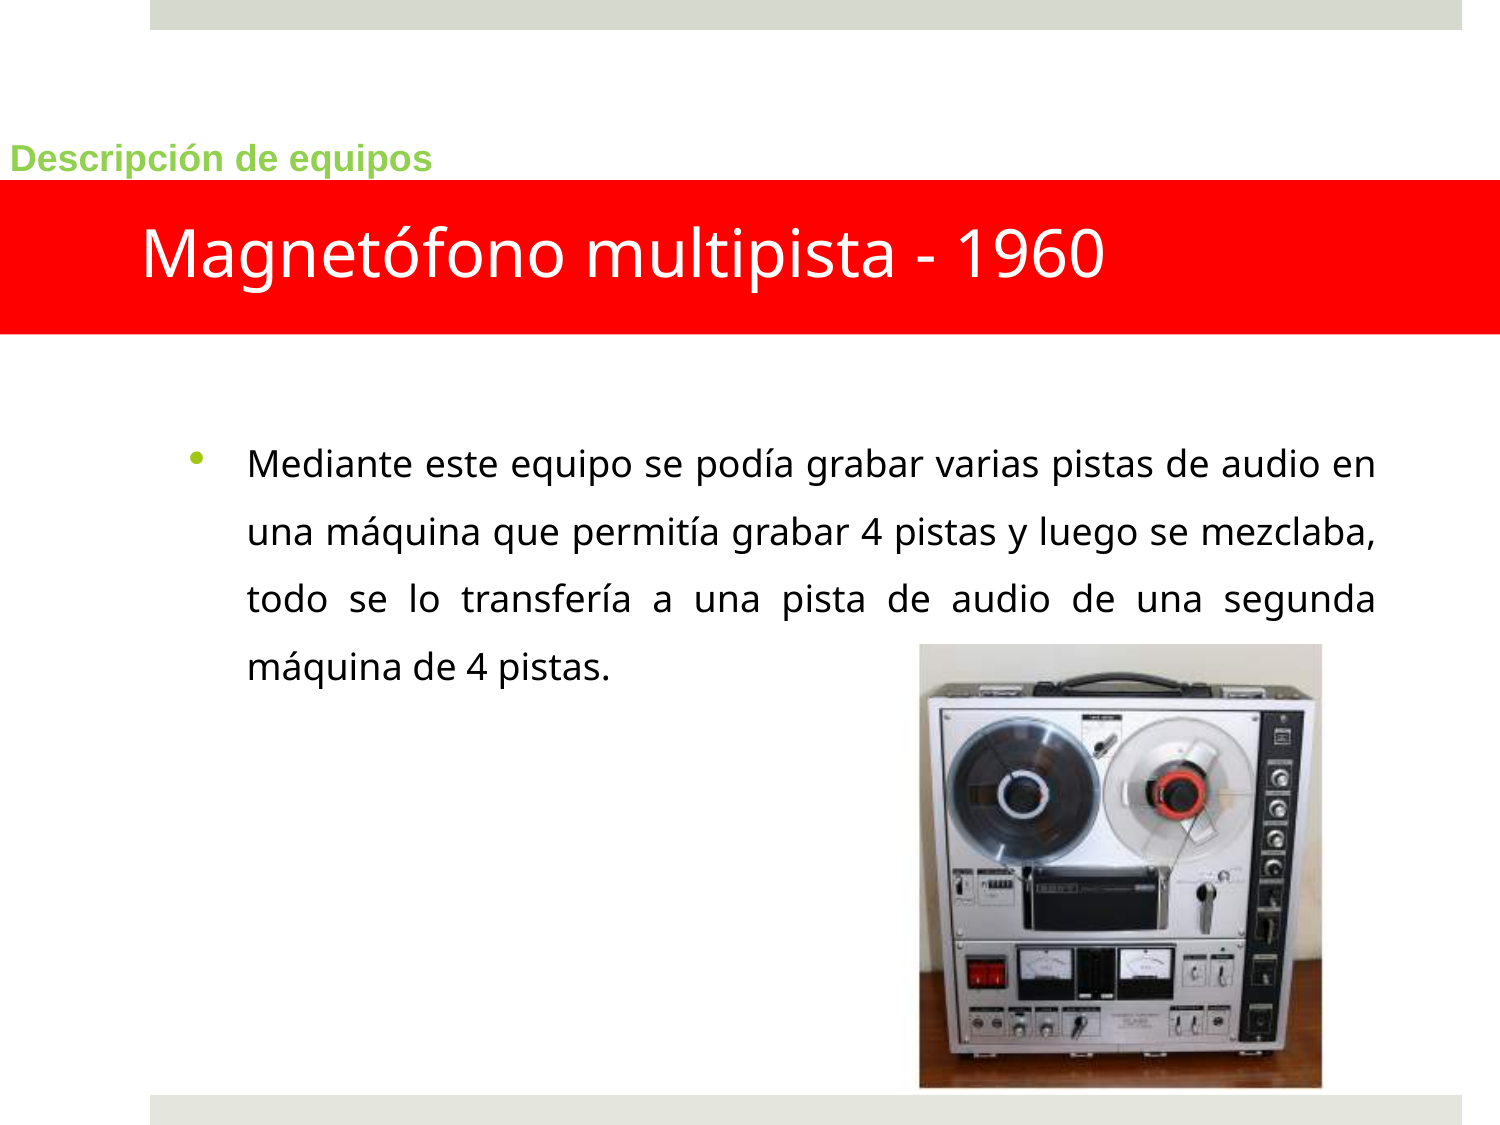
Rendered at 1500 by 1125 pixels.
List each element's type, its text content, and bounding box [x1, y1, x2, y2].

picture [823, 643, 1419, 1091]
text_box Magnetófono multipista - 1960 [125, 203, 1123, 299]
text_box Descripción de equipos [0, 126, 448, 187]
text_box [0, 178, 1500, 336]
text_box Mediante este equipo se podía grabar varias pistas de audio en una máquina que permitía grabar 4 pistas y luego se mezclaba, todo se lo transfería a una pista de audio de una segunda máquina de 4 pistas. [175, 410, 1393, 812]
